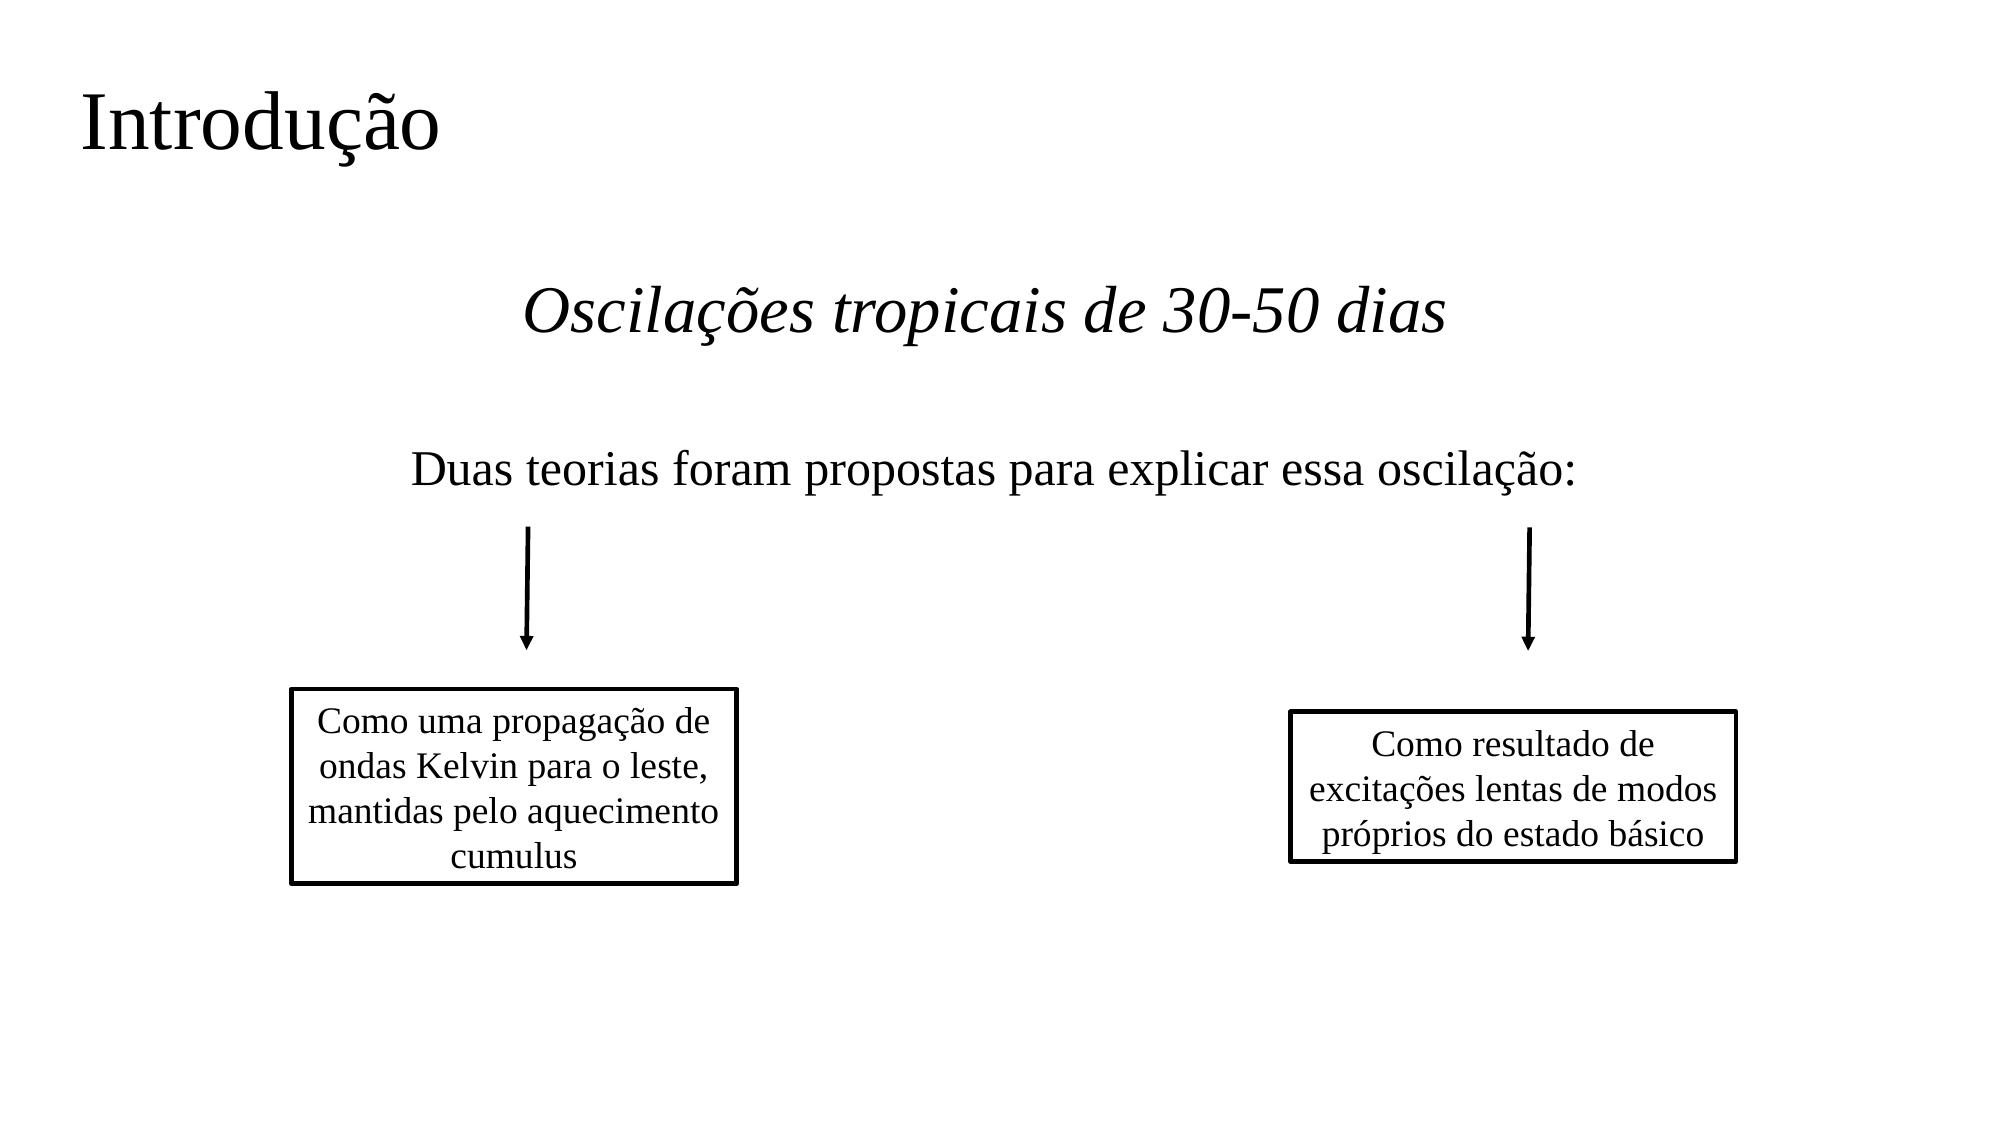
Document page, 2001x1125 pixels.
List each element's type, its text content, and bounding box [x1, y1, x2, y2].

list Oscilações tropicais de 30-50 dias Duas teorias foram propostas para explicar essa oscilação: [26, 267, 1963, 1074]
text_box Como resultado de excitações lentas de modos próprios do estado básico [1290, 711, 1736, 862]
text_box Como uma propagação de ondas Kelvin para o leste, mantidas pelo aquecimento cumulus [291, 688, 737, 884]
title Introdução [65, 54, 1977, 191]
